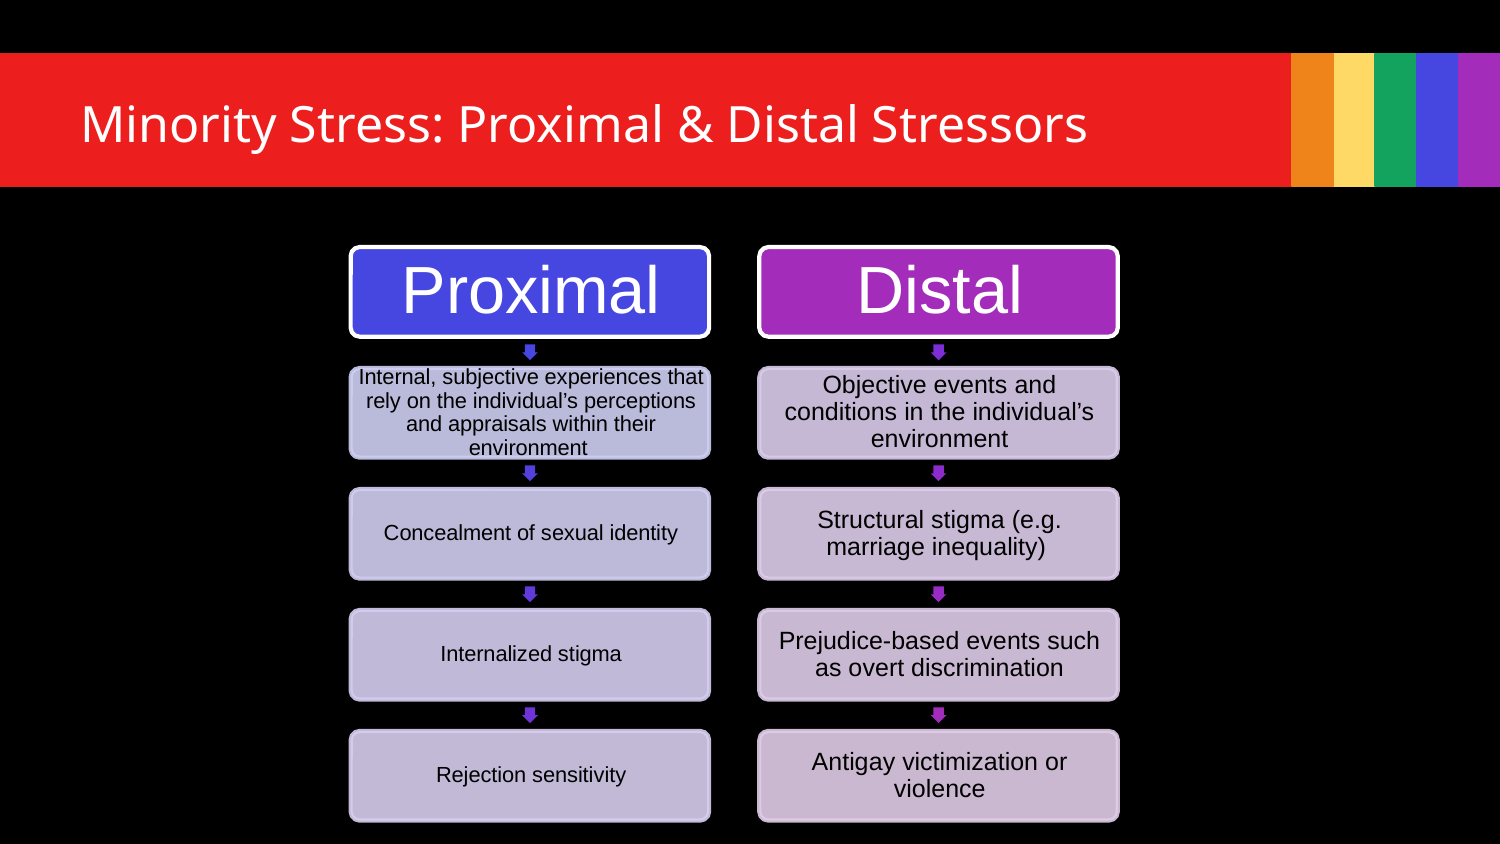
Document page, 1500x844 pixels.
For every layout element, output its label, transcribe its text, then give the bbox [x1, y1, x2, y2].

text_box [0, 246, 1483, 821]
title Minority Stress: Proximal & Distal Stressors [65, 75, 1329, 170]
